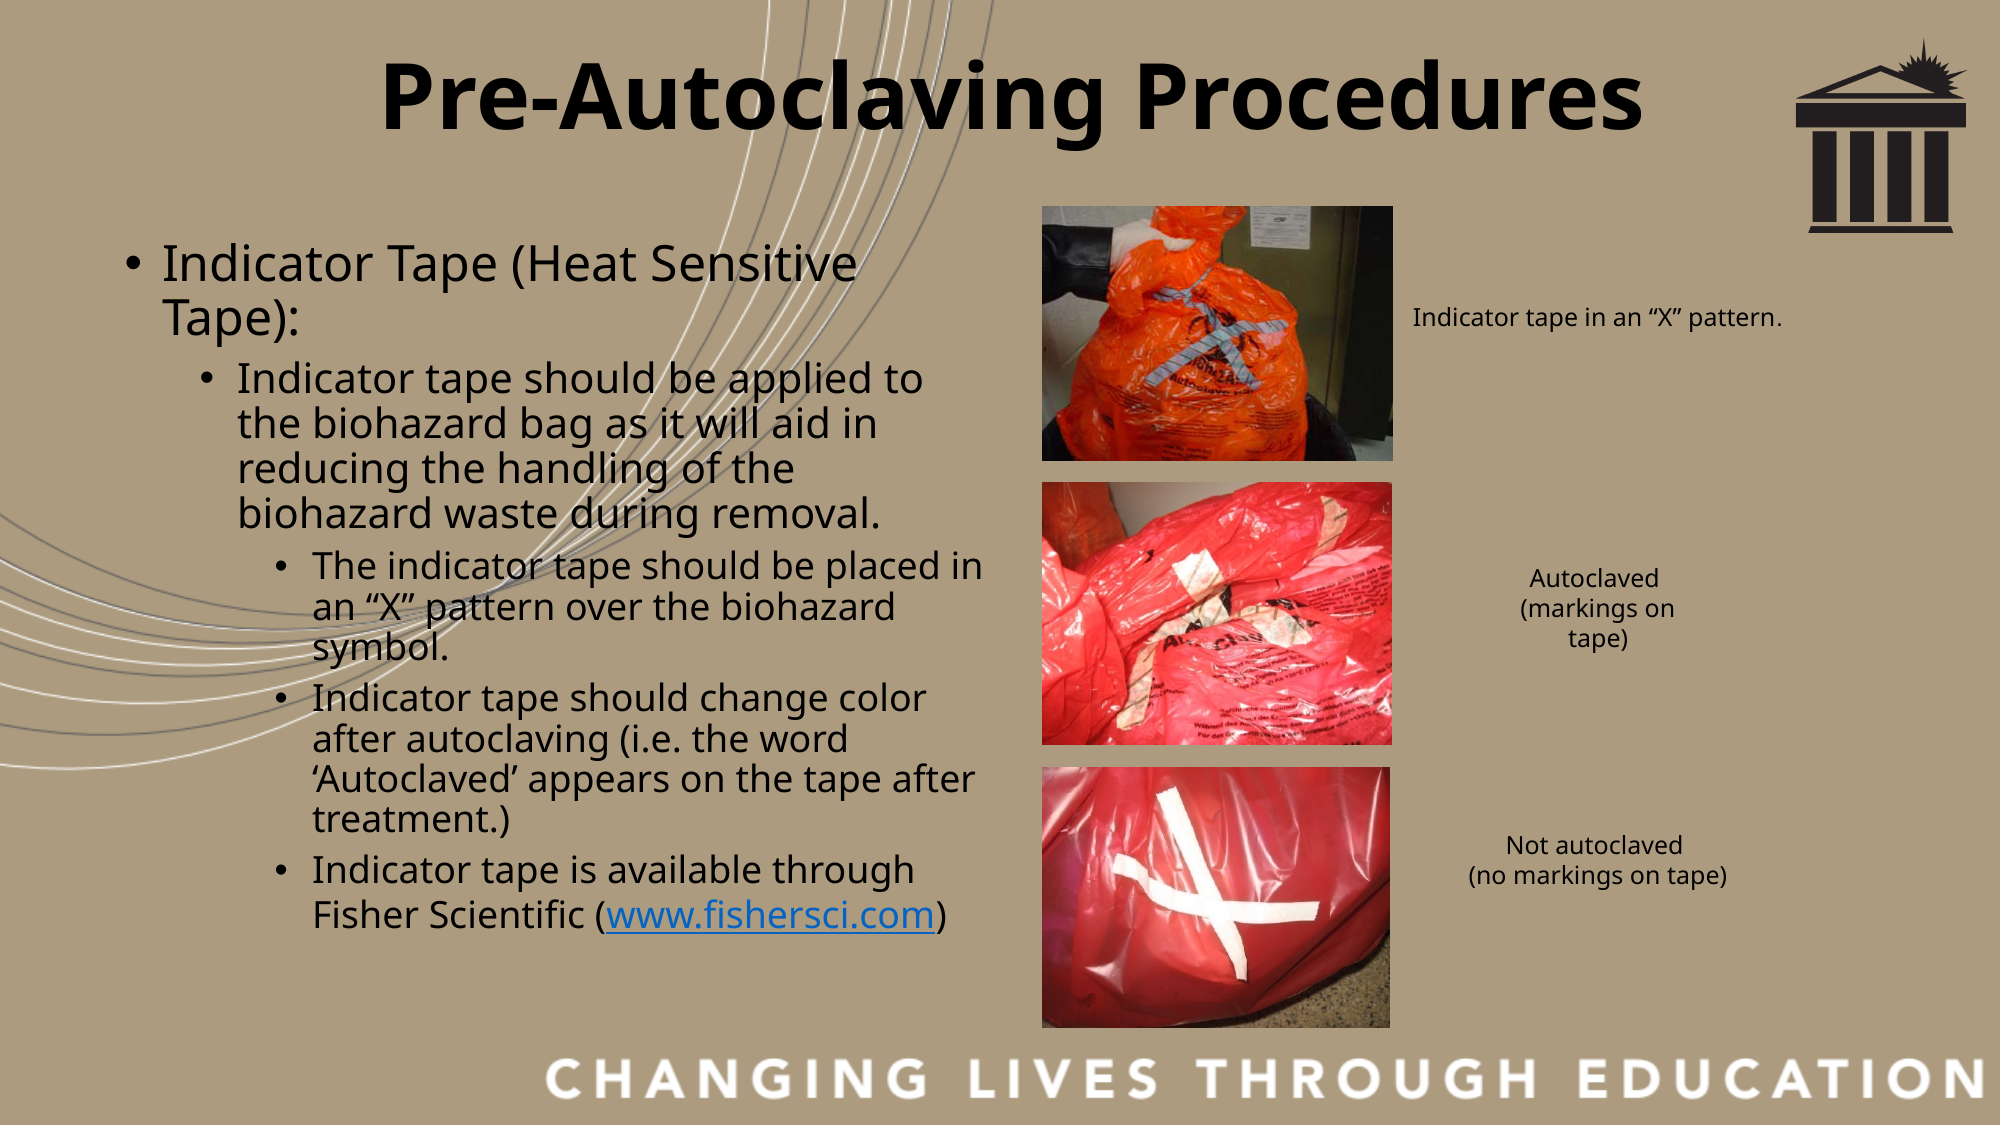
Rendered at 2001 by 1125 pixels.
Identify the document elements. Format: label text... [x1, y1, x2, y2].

text_box Autoclaved (markings on tape) [1473, 555, 1723, 661]
text_box Not autoclaved (no markings on tape) [1435, 821, 1761, 897]
picture [1042, 206, 1393, 461]
list Indicator Tape (Heat Sensitive Tape): Indicator tape should be applied to the biohazard bag as it will aid in reducing the handling of the biohazard waste during removal. The indicator tape should be placed in an “X” pattern over the biohazard symbol. Indicator tape should change color after autoclaving (i.e. the word ‘Autoclaved’ appears on the tape after treatment.) Indicator tape is available through Fisher Scientific (www.fishersci.com) [34, 231, 1010, 1057]
picture [1042, 482, 1392, 745]
title Pre-Autoclaving Procedures [300, 0, 1725, 200]
picture [1042, 767, 1390, 1028]
text_box Indicator tape in an “X” pattern. [1393, 294, 1805, 340]
